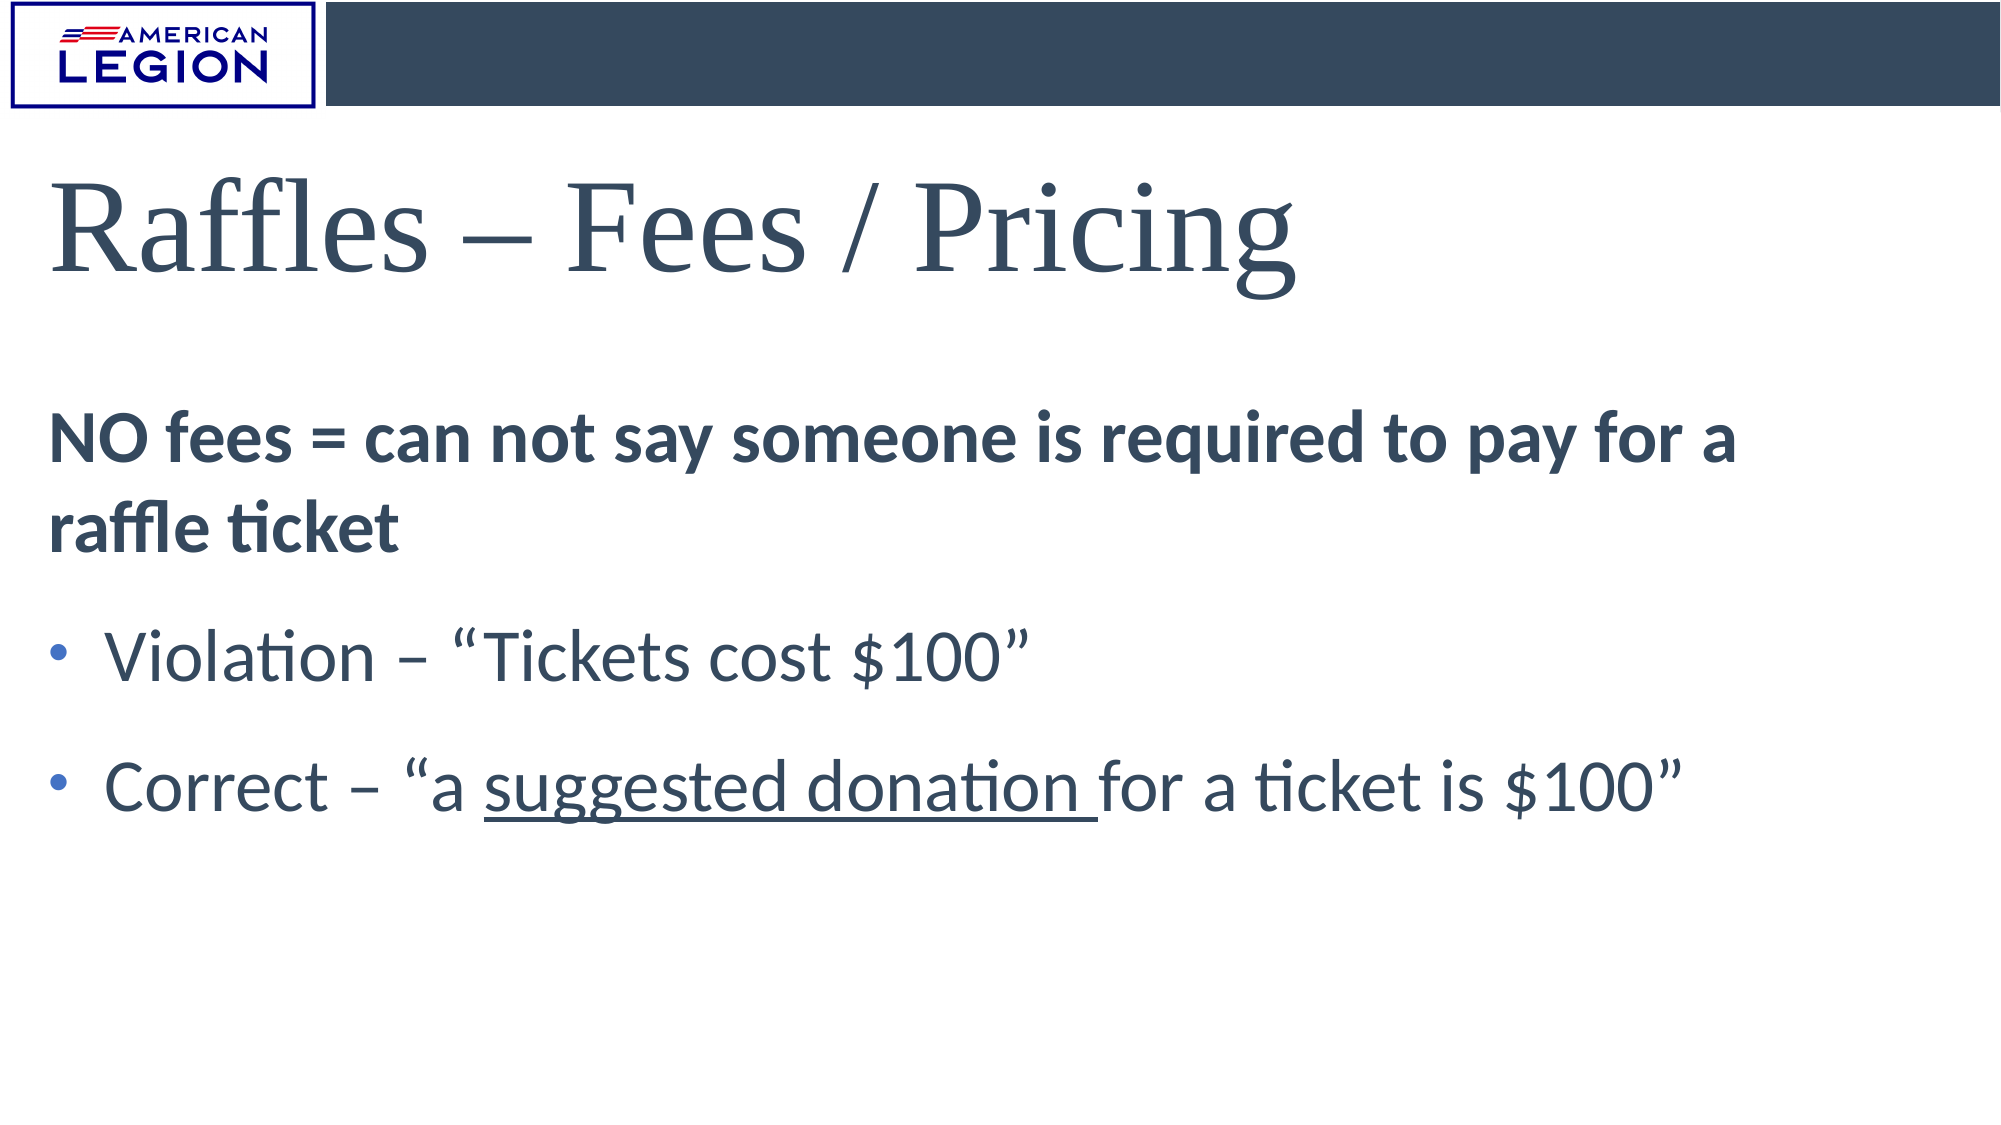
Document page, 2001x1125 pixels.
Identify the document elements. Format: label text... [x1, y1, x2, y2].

picture [0, 0, 326, 119]
title Raffles – Fees / Pricing [33, 148, 1967, 308]
text_box NO fees = can not say someone is required to pay for a raffle ticket Violation – “Tickets cost $100” Correct – “a suggested donation for a ticket is $100” [33, 379, 1768, 977]
